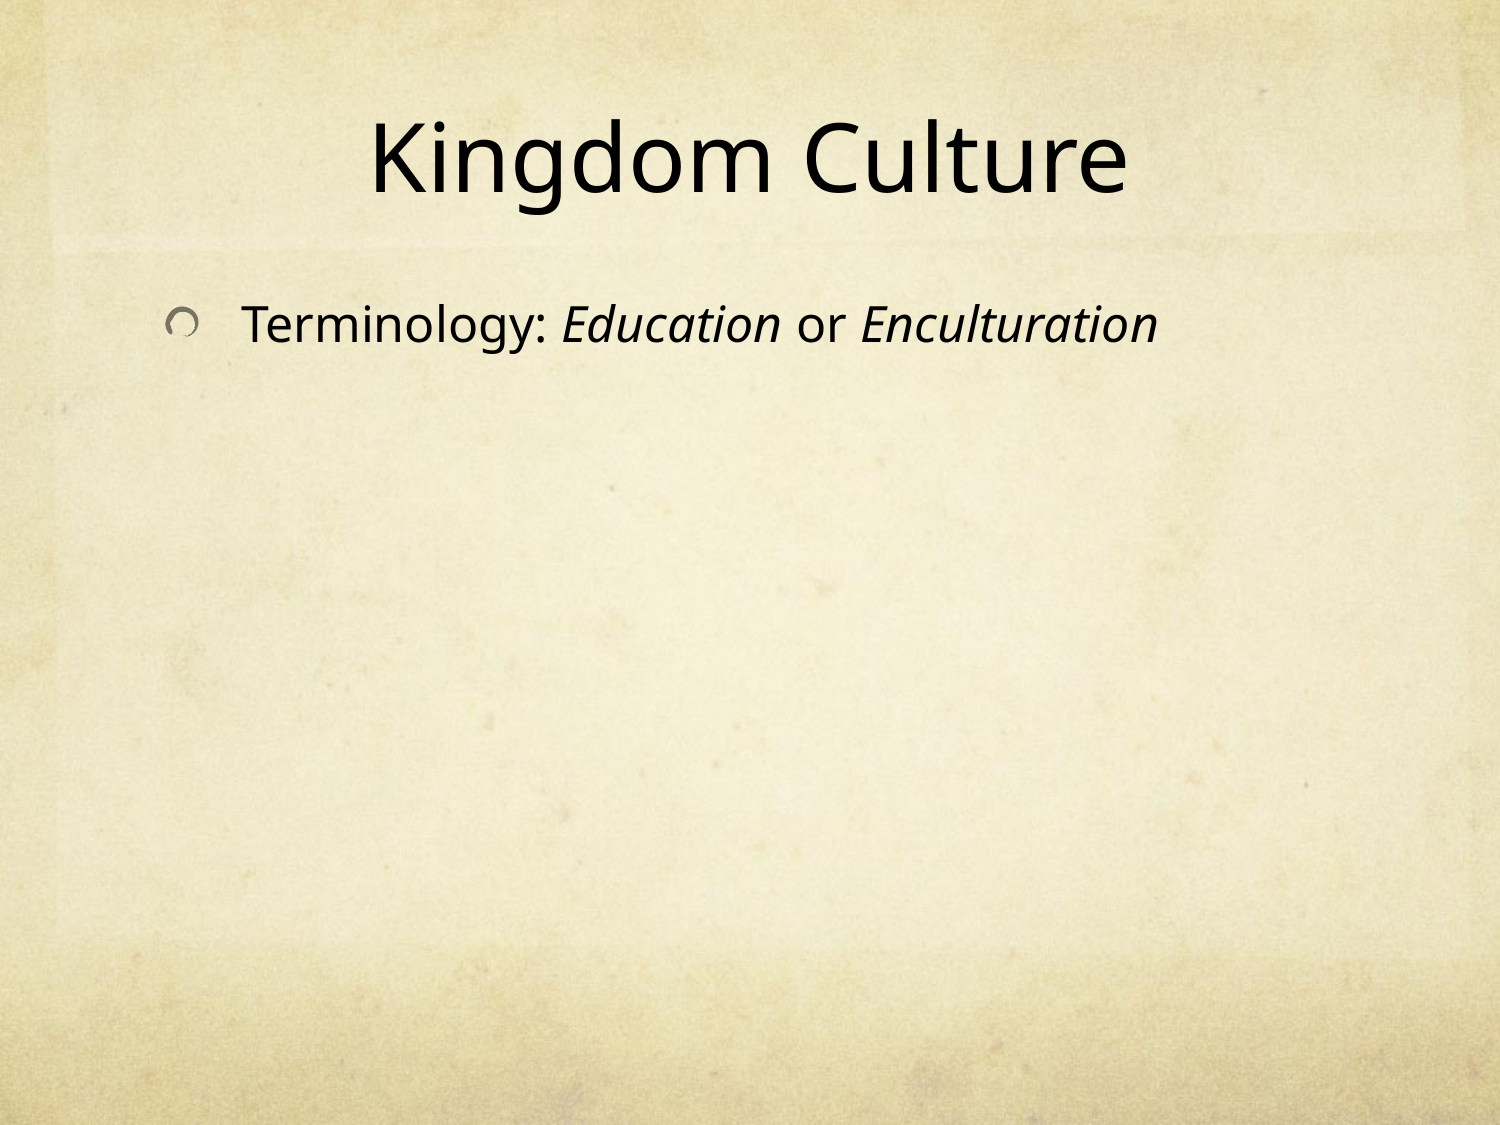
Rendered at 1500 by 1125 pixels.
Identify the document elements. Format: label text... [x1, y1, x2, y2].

list Terminology: Education or Enculturation [150, 284, 1350, 950]
title Kingdom Culture [150, 82, 1350, 225]
picture [0, 0, 1500, 1125]
